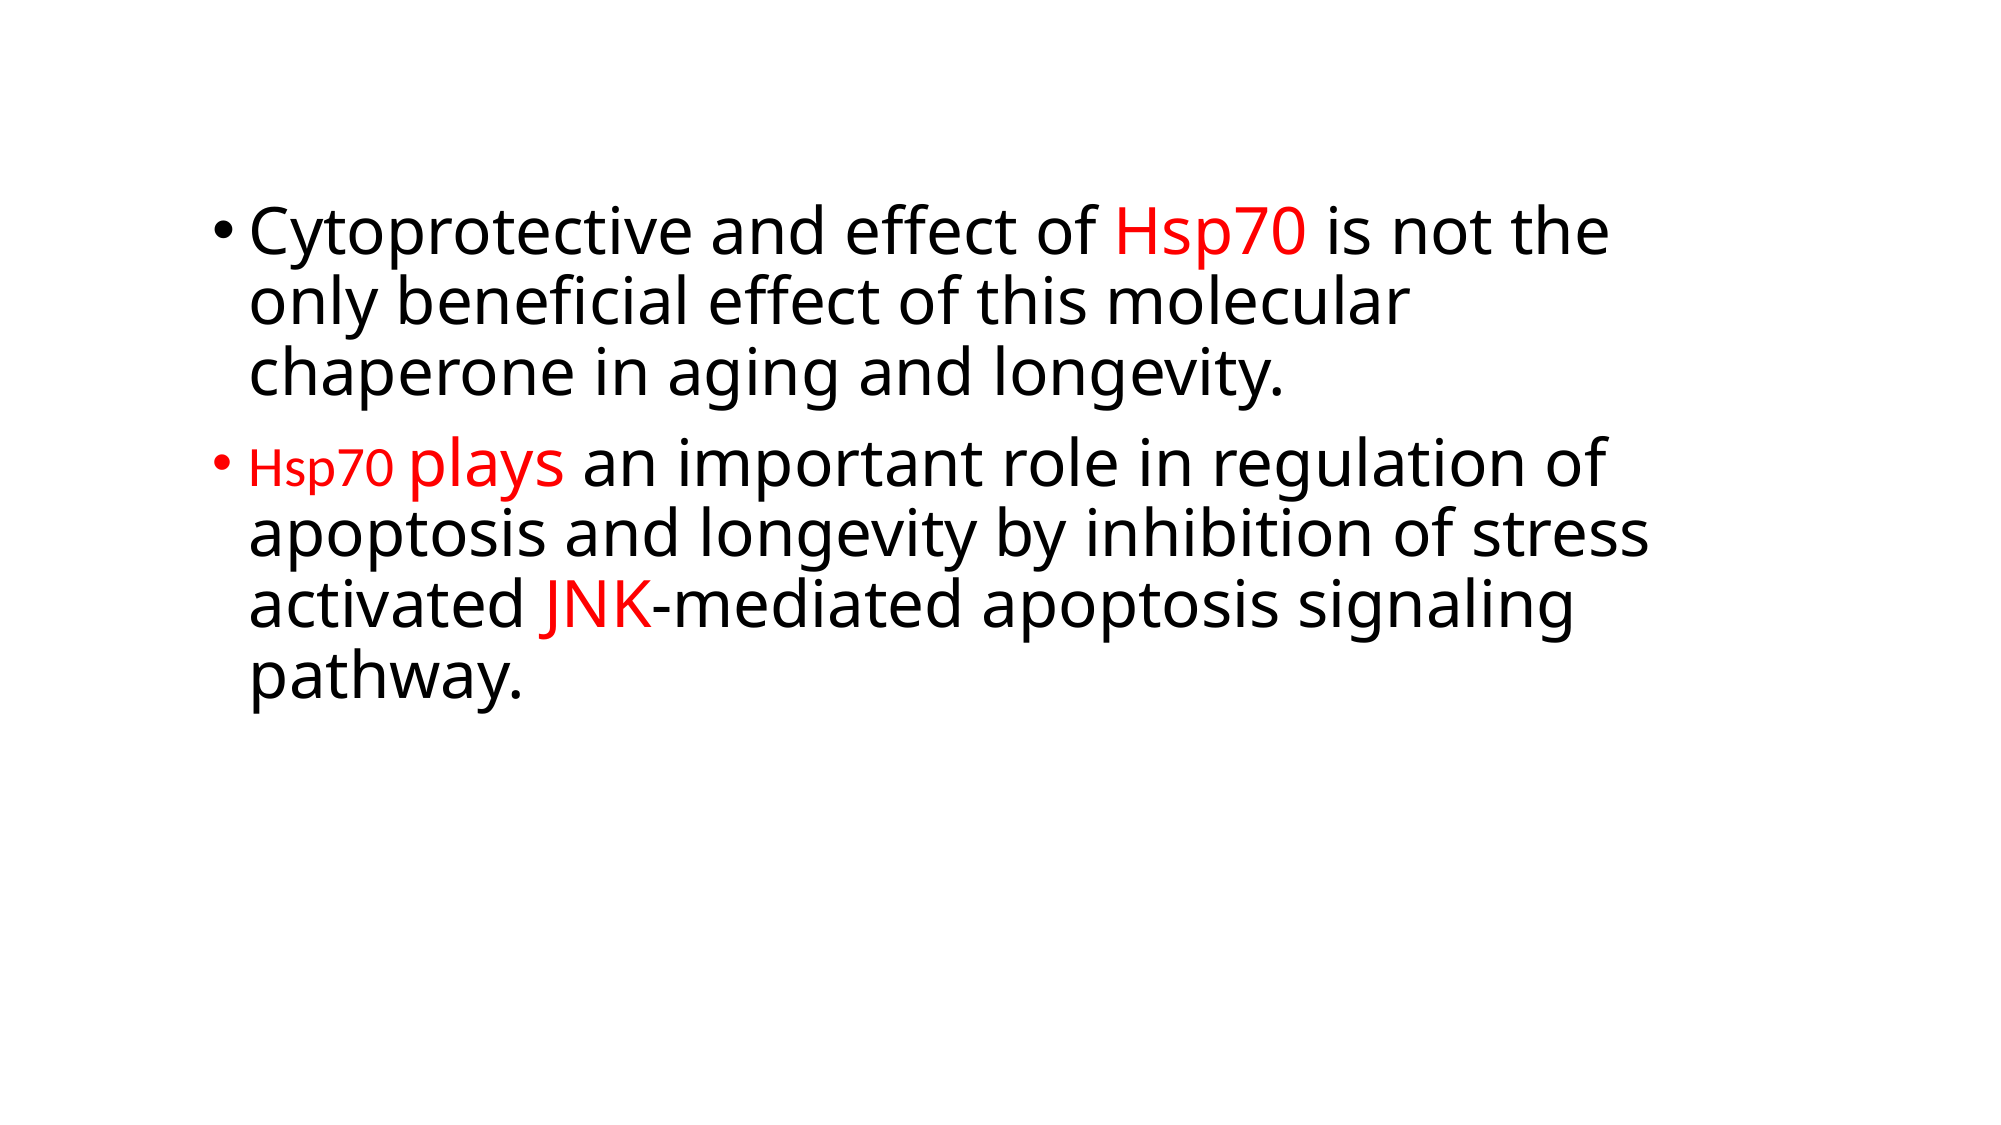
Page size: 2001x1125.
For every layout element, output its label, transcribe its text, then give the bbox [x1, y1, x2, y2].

list Cytoprotective and effect of Hsp70 is not the only beneficial effect of this molecular chaperone in aging and longevity. Hsp70 plays an important role in regulation of apoptosis and longevity by inhibition of stress activated JNK-mediated apoptosis signaling pathway. [197, 190, 1763, 722]
